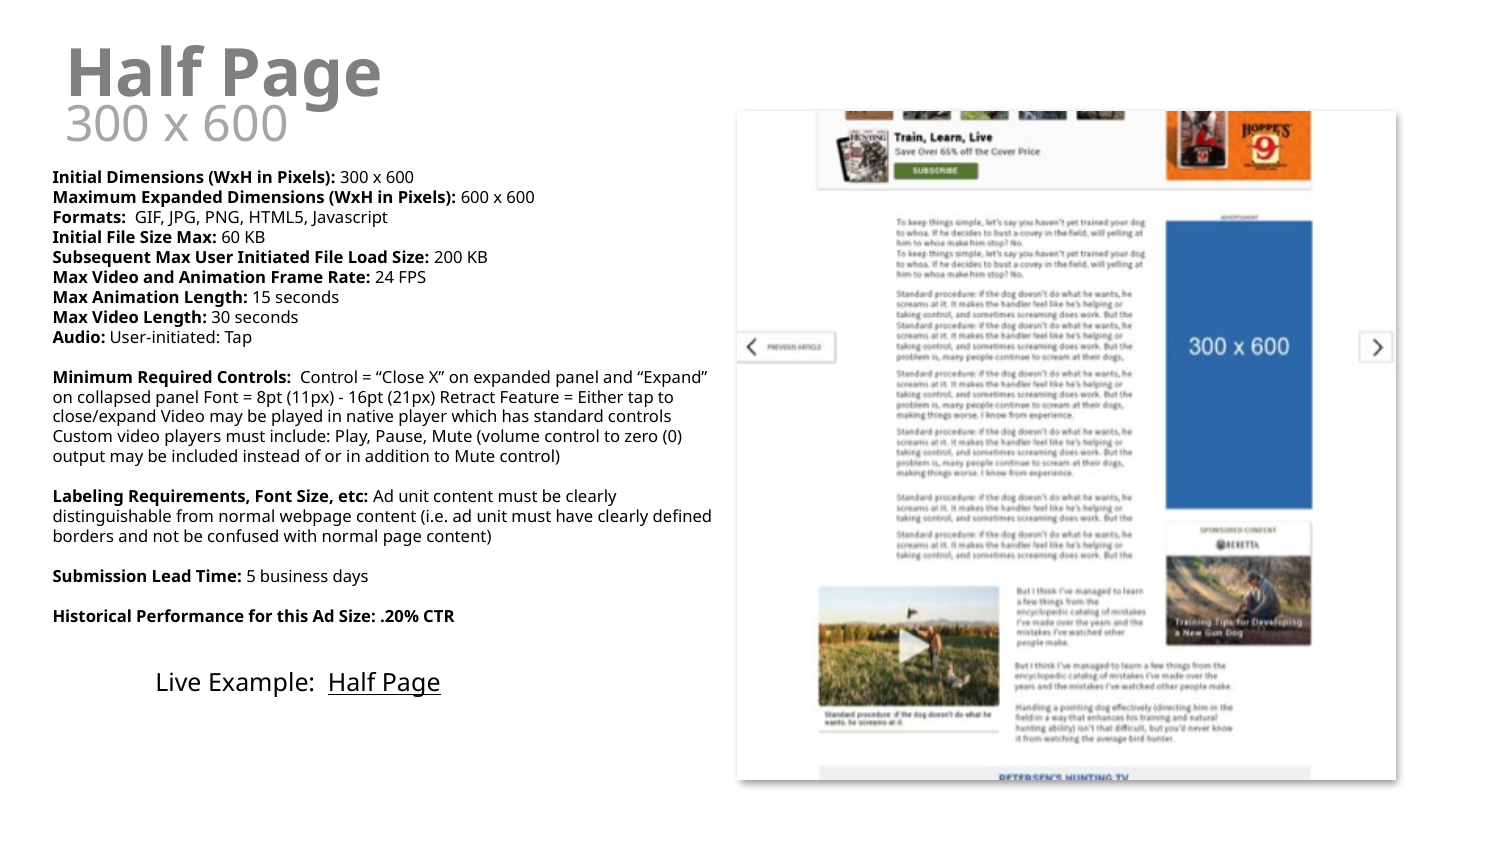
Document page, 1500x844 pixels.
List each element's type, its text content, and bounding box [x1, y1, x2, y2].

picture [737, 110, 1396, 780]
text_box Initial Dimensions (WxH in Pixels): 300 x 600 Maximum Expanded Dimensions (WxH in Pixels): 600 x 600 Formats: GIF, JPG, PNG, HTML5, Javascript Initial File Size Max: 60 KB Subsequent Max User Initiated File Load Size: 200 KB Max Video and Animation Frame Rate: 24 FPS Max Animation Length: 15 seconds Max Video Length: 30 seconds Audio: User-initiated: Tap Minimum Required Controls: Control = “Close X” on expanded panel and “Expand” on collapsed panel Font = 8pt (11px) - 16pt (21px) Retract Feature = Either tap to close/expand Video may be played in native player which has standard controls Custom video players must include: Play, Pause, Mute (volume control to zero (0) output may be included instead of or in addition to Mute control) Labeling Requirements, Font Size, etc: Ad unit content must be clearly distinguishable from normal webpage content (i.e. ad unit must have clearly defined borders and not be confused with normal page content) Submission Lead Time: 5 business days Historical Performance for this Ad Size: .20% CTR [37, 159, 732, 634]
text_box Half Page [49, 21, 800, 117]
text_box Live Example: [140, 659, 313, 704]
text_box Half Page [313, 659, 463, 709]
text_box 300 x 600 [50, 117, 732, 160]
